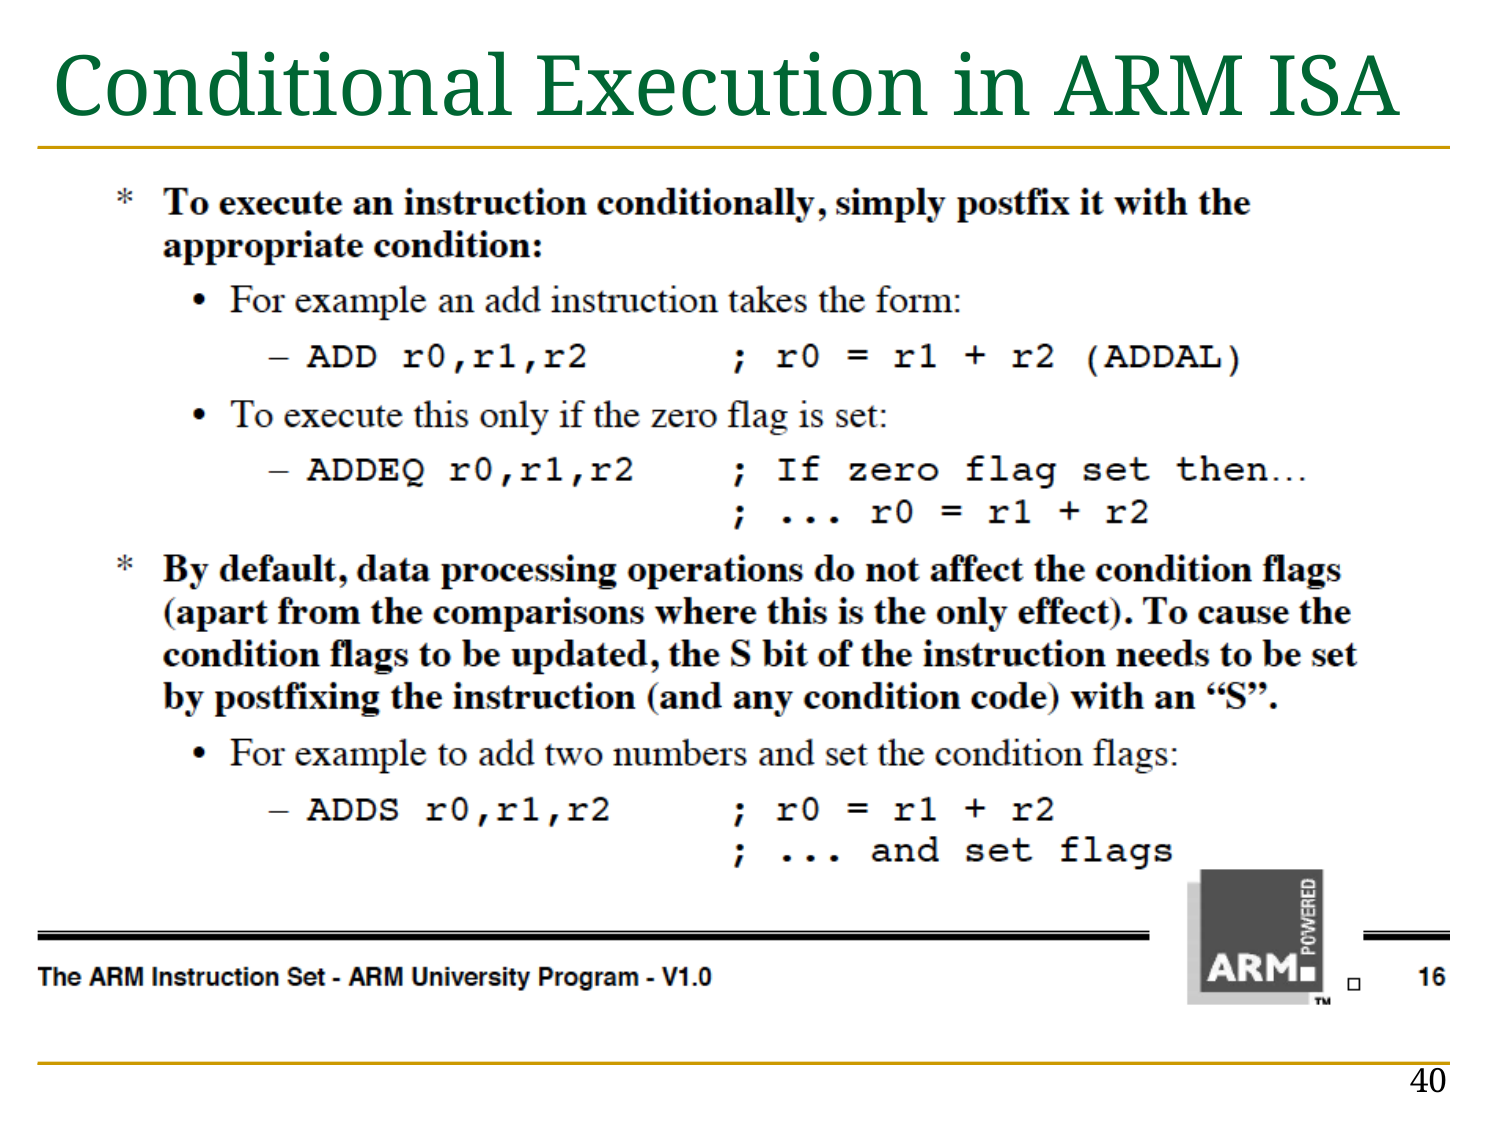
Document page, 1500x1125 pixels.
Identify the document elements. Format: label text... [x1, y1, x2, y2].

slide_number 40 [1111, 1036, 1462, 1112]
title Conditional Execution in ARM ISA [37, 24, 1450, 162]
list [37, 163, 1451, 1016]
